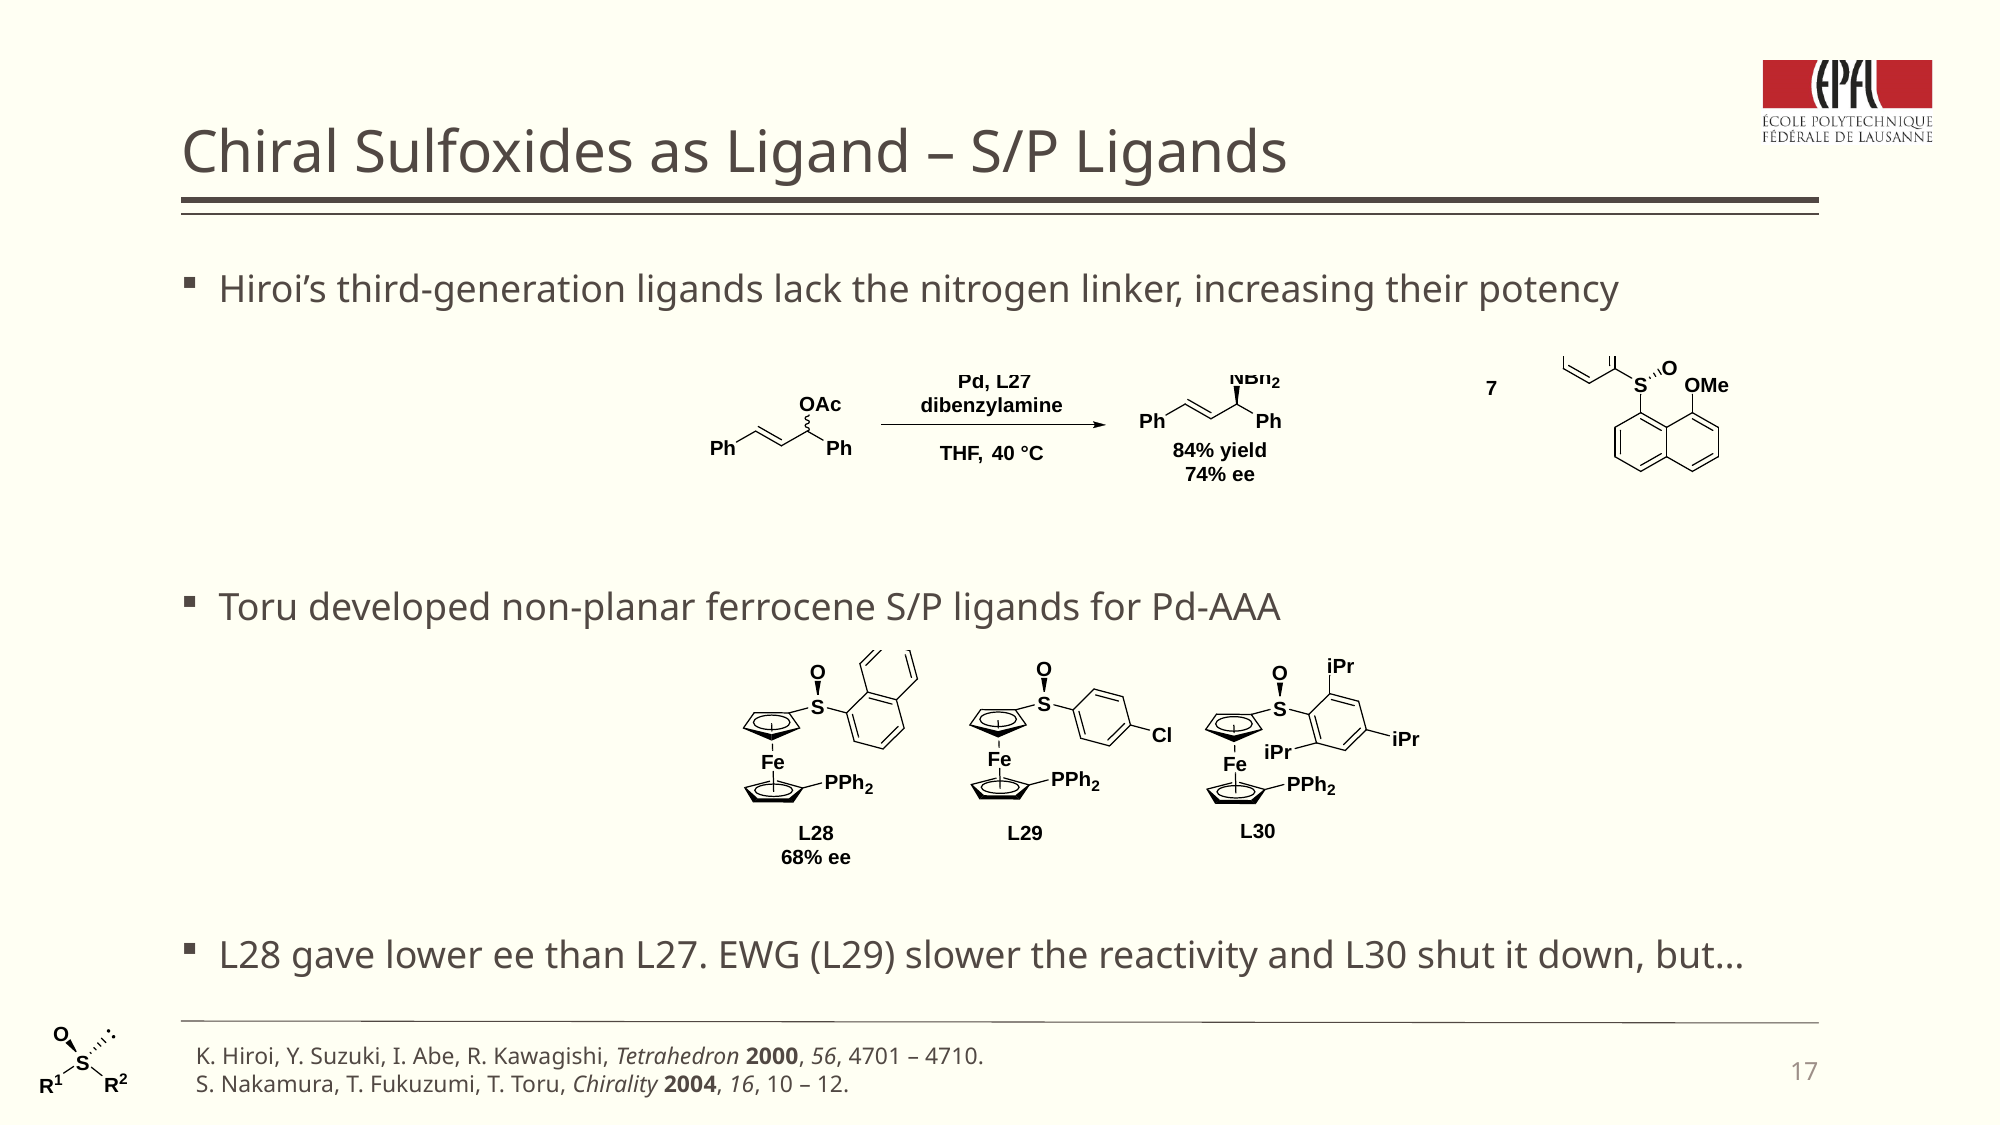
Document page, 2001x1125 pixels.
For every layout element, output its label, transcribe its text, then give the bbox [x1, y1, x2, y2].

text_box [741, 650, 1431, 888]
slide_number 17 [1518, 1042, 1819, 1103]
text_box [39, 1022, 136, 1101]
title Chiral Sulfoxides as Ligand – S/P Ligands [181, 12, 1819, 193]
picture [1761, 60, 1933, 145]
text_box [1485, 356, 1762, 524]
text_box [707, 375, 1292, 505]
list Hiroi’s third-generation ligands lack the nitrogen linker, increasing their potency Toru developed non-planar ferrocene S/P ligands for Pd-AAA L28 gave lower ee than L27. EWG (L29) slower the reactivity and L30 shut it down, but… [181, 262, 1991, 1013]
text_box K. Hiroi, Y. Suzuki, I. Abe, R. Kawagishi, Tetrahedron 2000, 56, 4701 – 4710. S. Nakamura, T. Fukuzumi, T. Toru, Chirality 2004, 16, 10 – 12. [181, 1034, 1261, 1104]
